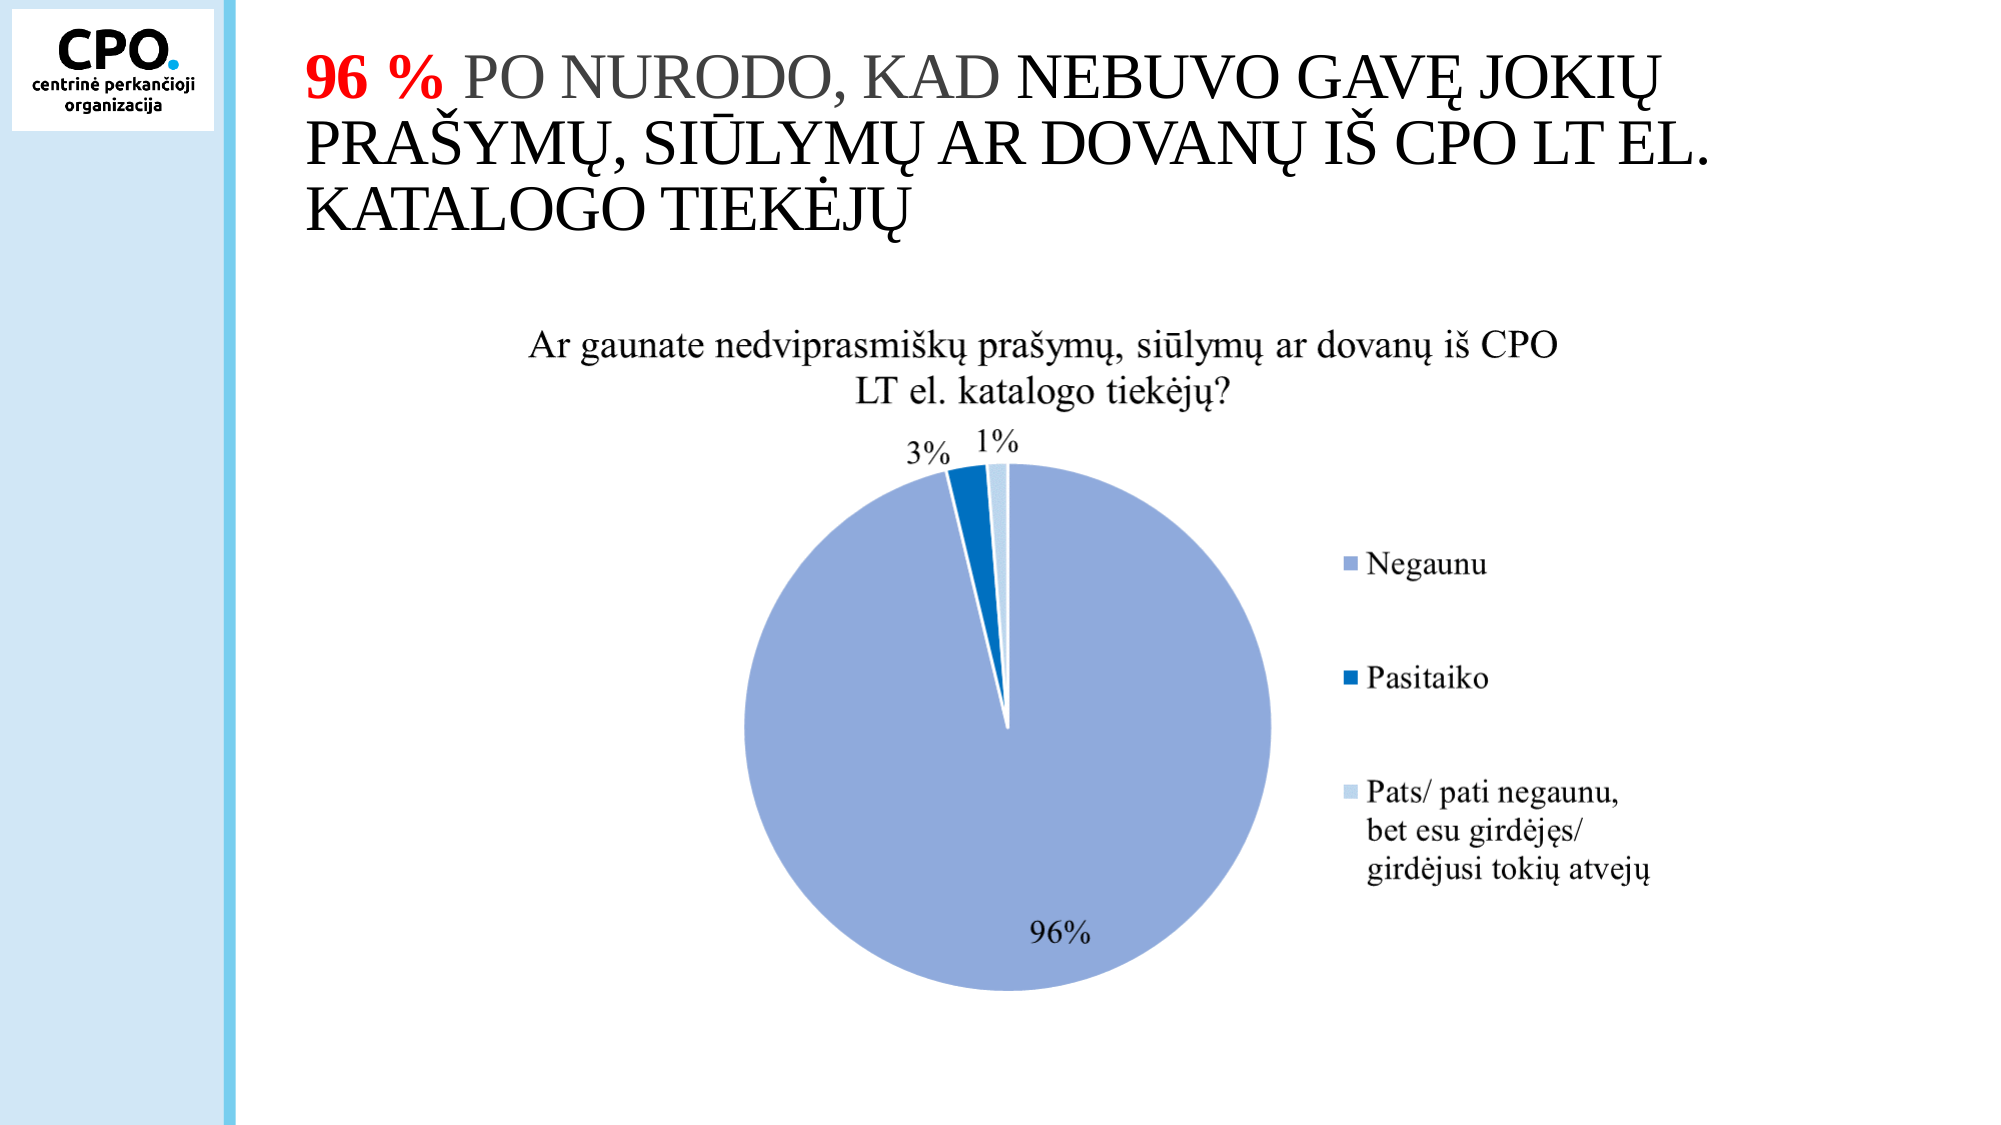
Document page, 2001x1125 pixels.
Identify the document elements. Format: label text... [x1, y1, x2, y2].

picture [376, 304, 1709, 1046]
picture [12, 9, 214, 131]
title 96 % po nurodo, kad nebuvo gavę jokių prašymų, siūlymų ar dovanų iš cpo lt el. katalogo tiekėjų [290, 35, 1853, 254]
